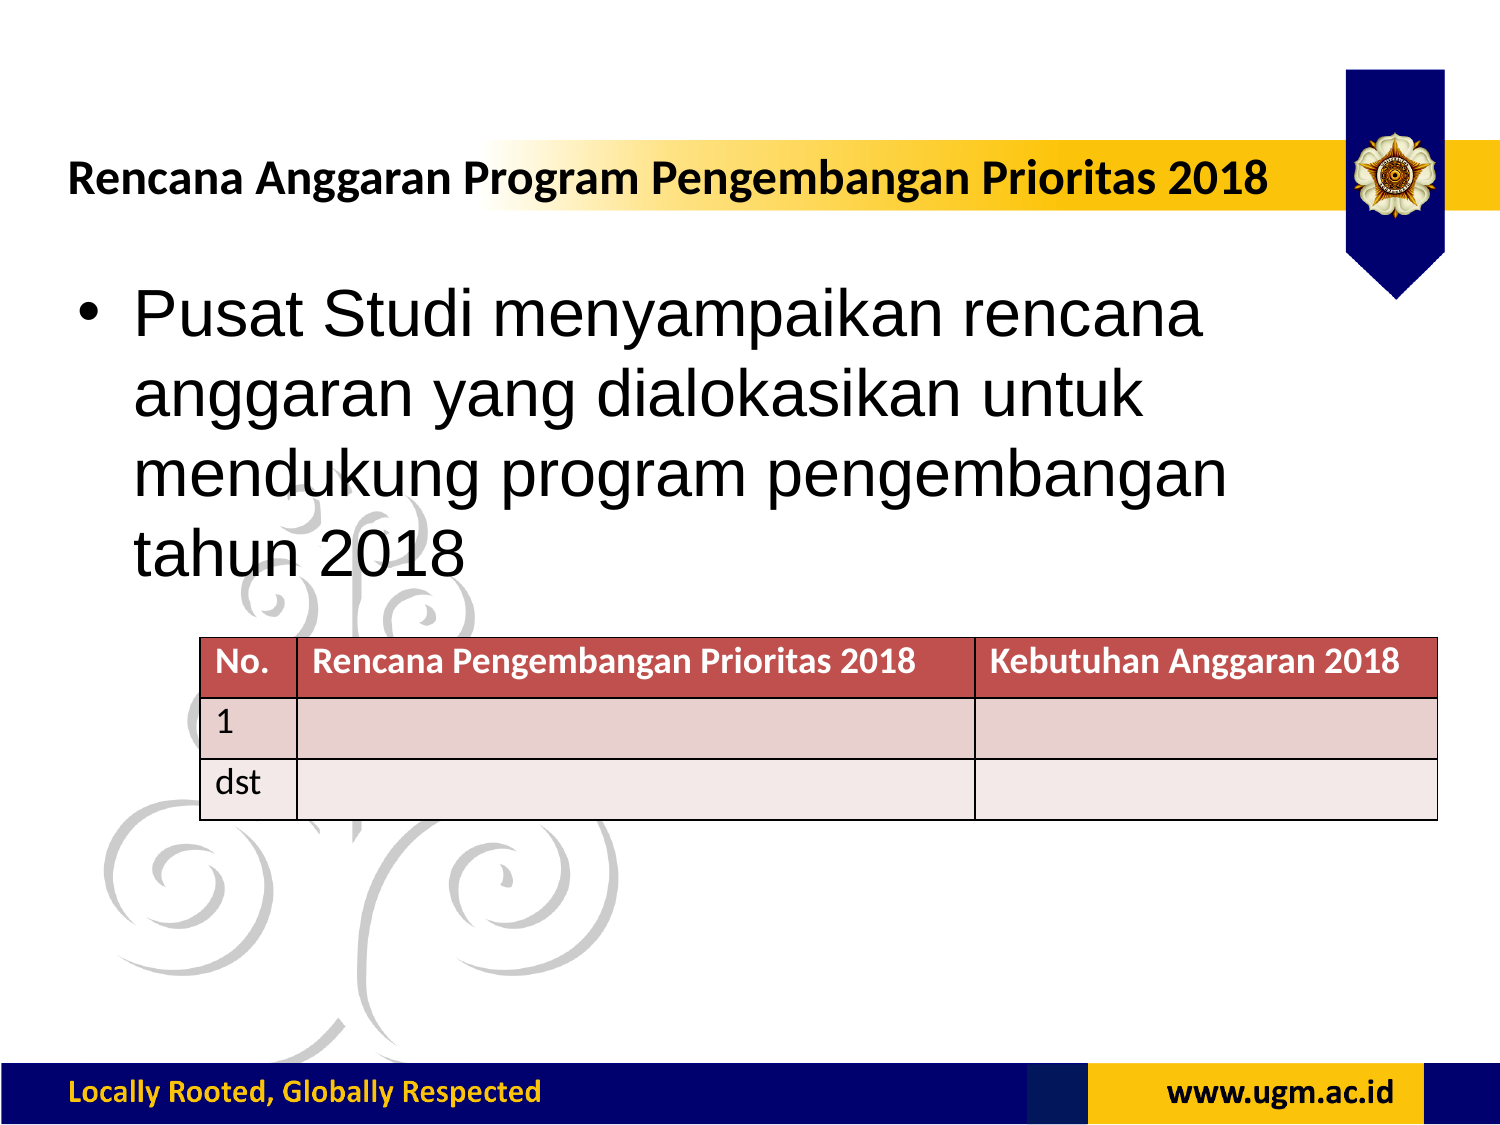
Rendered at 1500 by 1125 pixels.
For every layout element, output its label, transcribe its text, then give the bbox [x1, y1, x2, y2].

table_header No. [201, 638, 296, 697]
table_header Kebutuhan Anggaran 2018 [976, 638, 1437, 697]
list Pusat Studi menyampaikan rencana anggaran yang dialokasikan untuk mendukung program pengembangan tahun 2018 [62, 262, 1413, 943]
table_header Rencana Pengembangan Prioritas 2018 [298, 638, 974, 697]
table_cell [298, 760, 974, 819]
table_cell dst [201, 760, 296, 819]
text_box Rencana Anggaran Program Pengembangan Prioritas 2018 [24, 137, 1313, 213]
table_cell [976, 760, 1437, 819]
picture [0, 0, 1500, 1125]
table_cell [298, 699, 974, 758]
table_cell [976, 699, 1437, 758]
table_cell 1 [201, 699, 296, 758]
